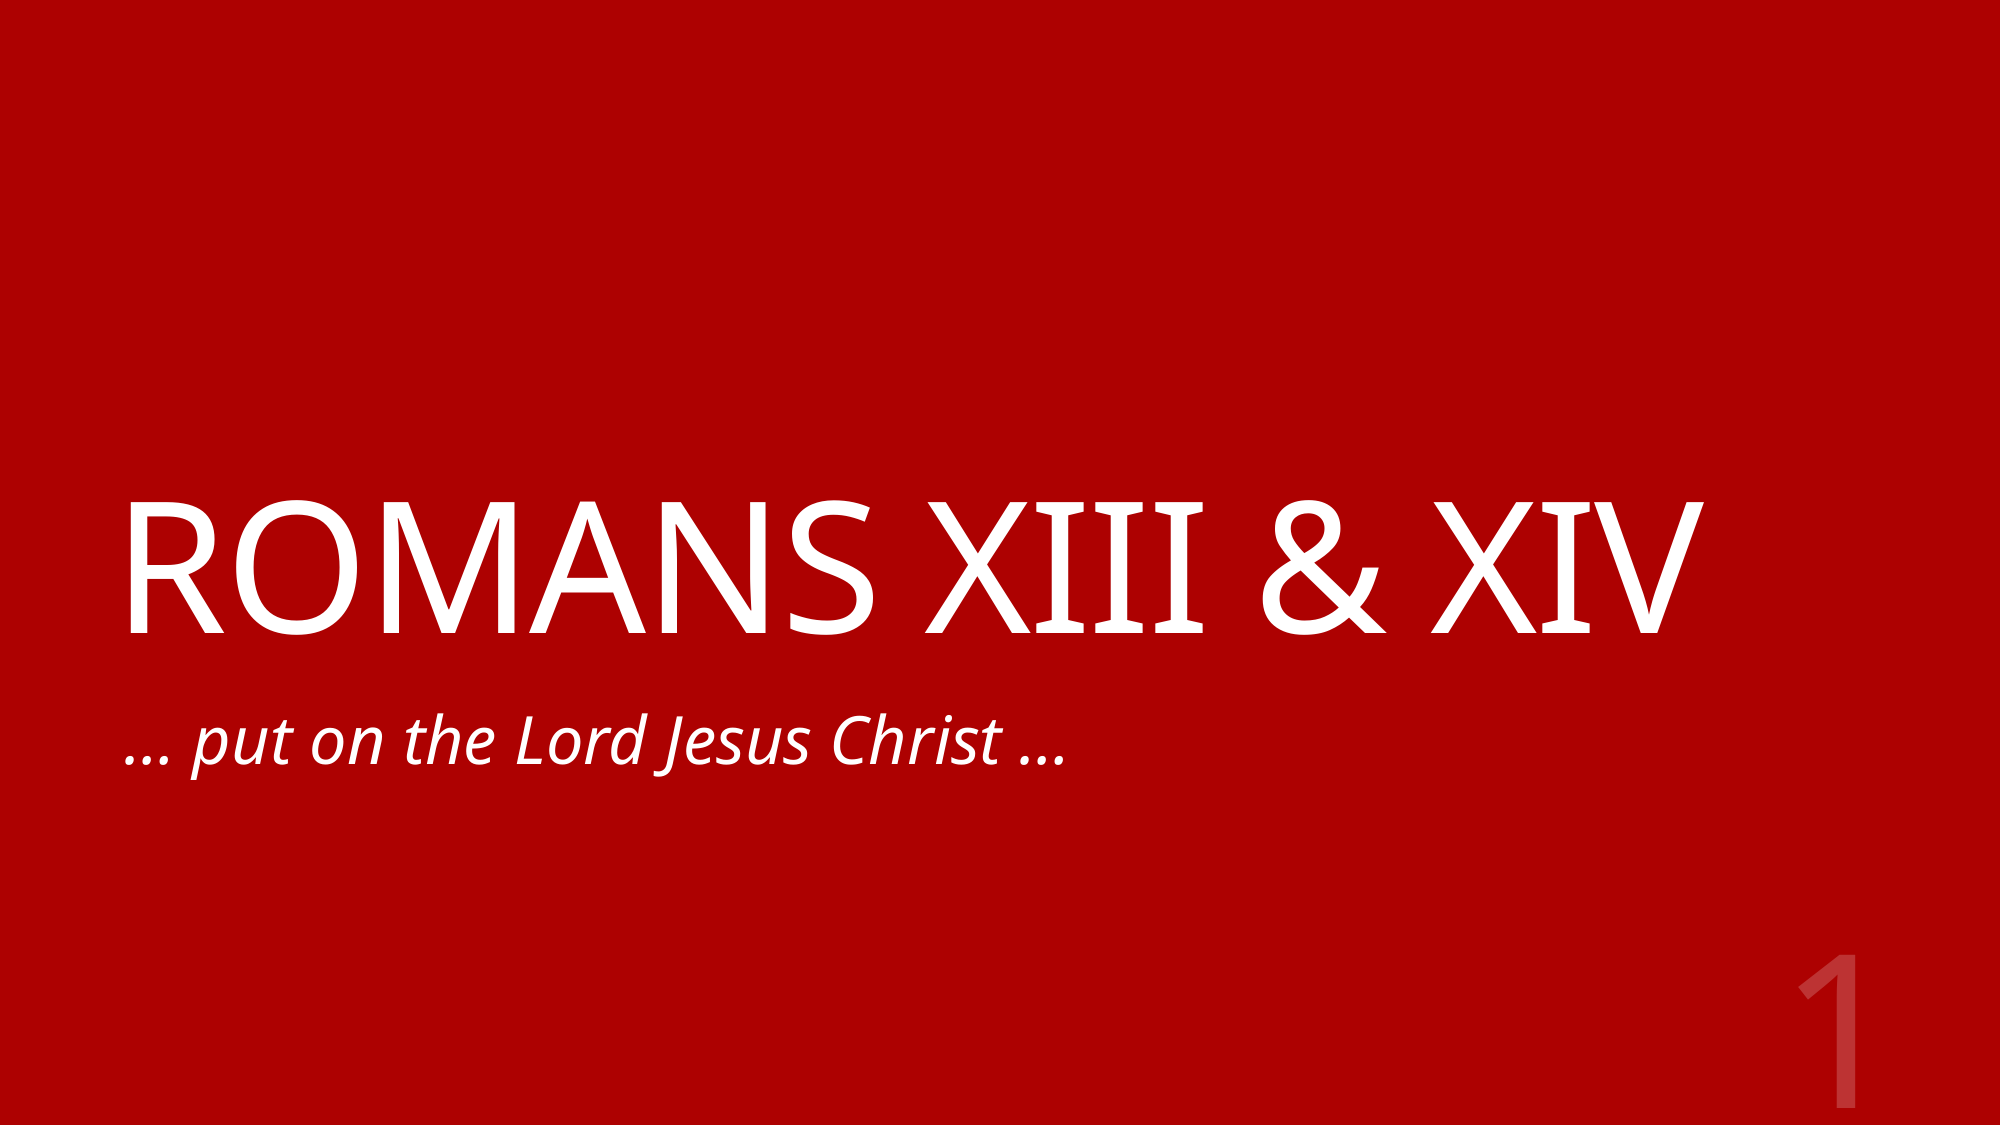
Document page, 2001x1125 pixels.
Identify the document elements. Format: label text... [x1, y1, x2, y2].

slide_number 1 [1437, 963, 1918, 1125]
title Romans XIII & XIV [98, 126, 1868, 677]
subtitle … put on the Lord Jesus Christ … [109, 690, 1624, 961]
